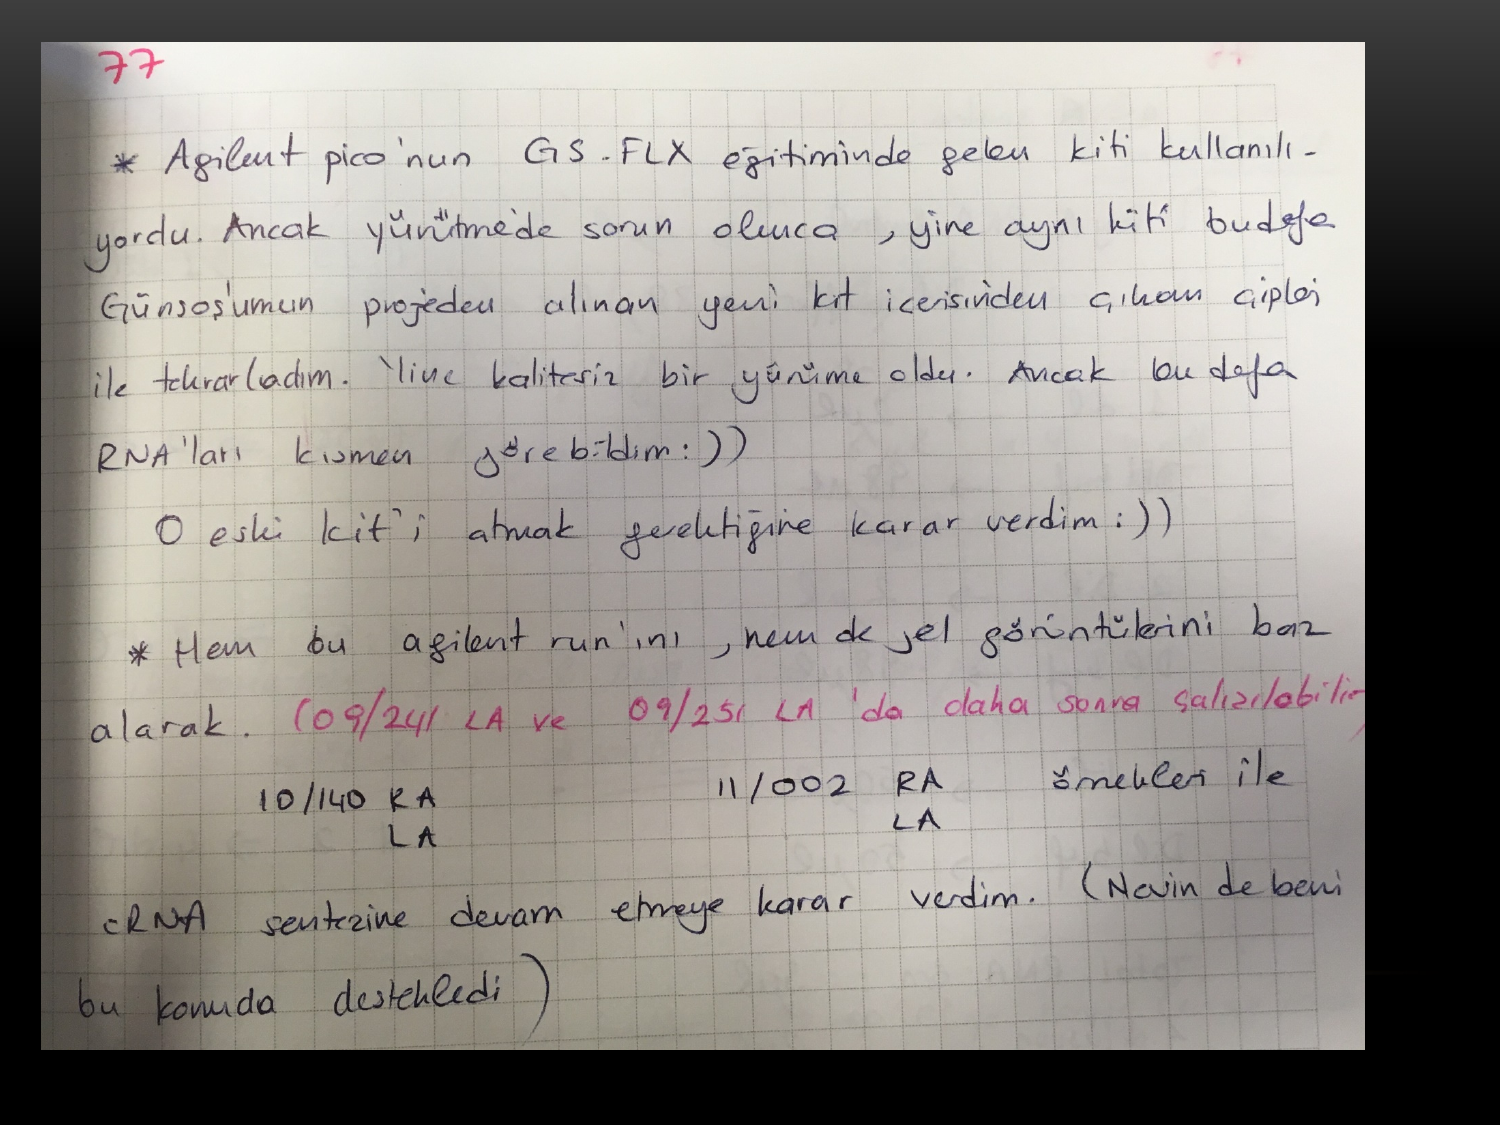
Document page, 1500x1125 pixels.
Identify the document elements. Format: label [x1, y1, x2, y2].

list [40, 42, 1365, 1050]
picture [0, 0, 1500, 1125]
